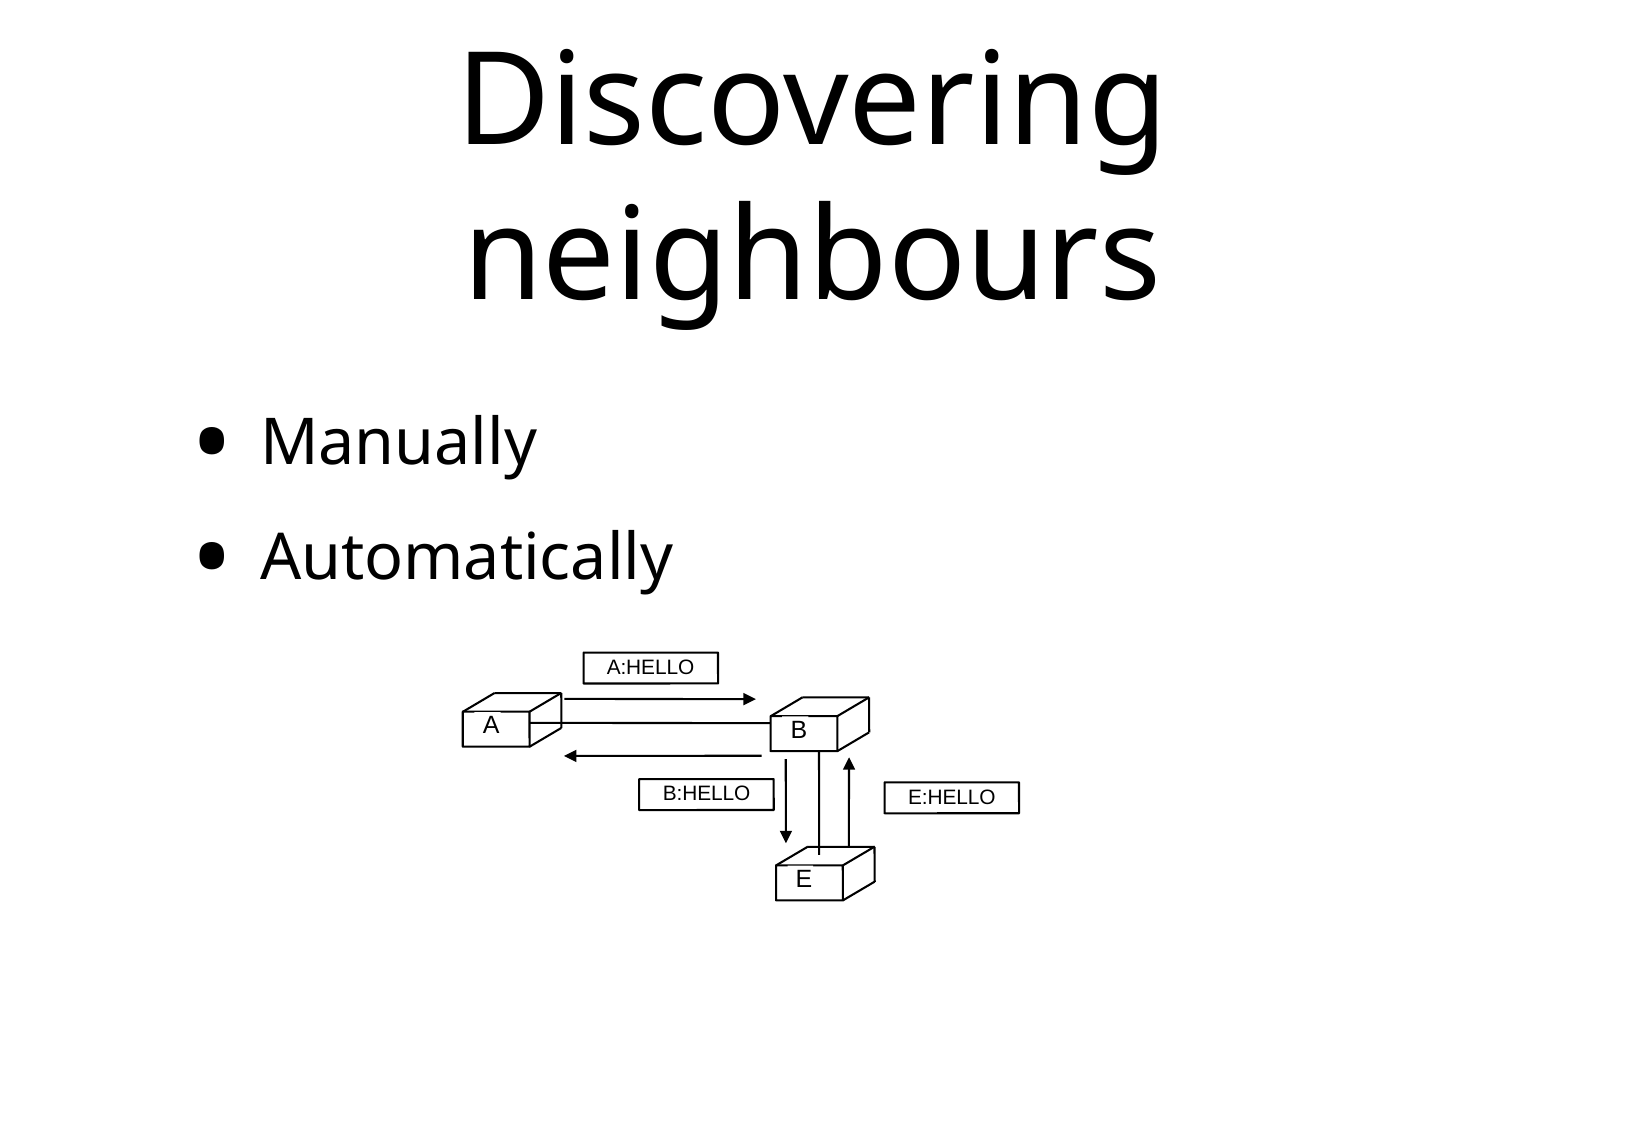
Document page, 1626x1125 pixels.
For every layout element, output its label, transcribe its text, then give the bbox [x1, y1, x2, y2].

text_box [462, 692, 558, 748]
list Manually Automatically [146, 321, 1455, 981]
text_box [564, 652, 1020, 848]
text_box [775, 855, 875, 901]
title Discovering neighbours [158, 29, 1467, 311]
